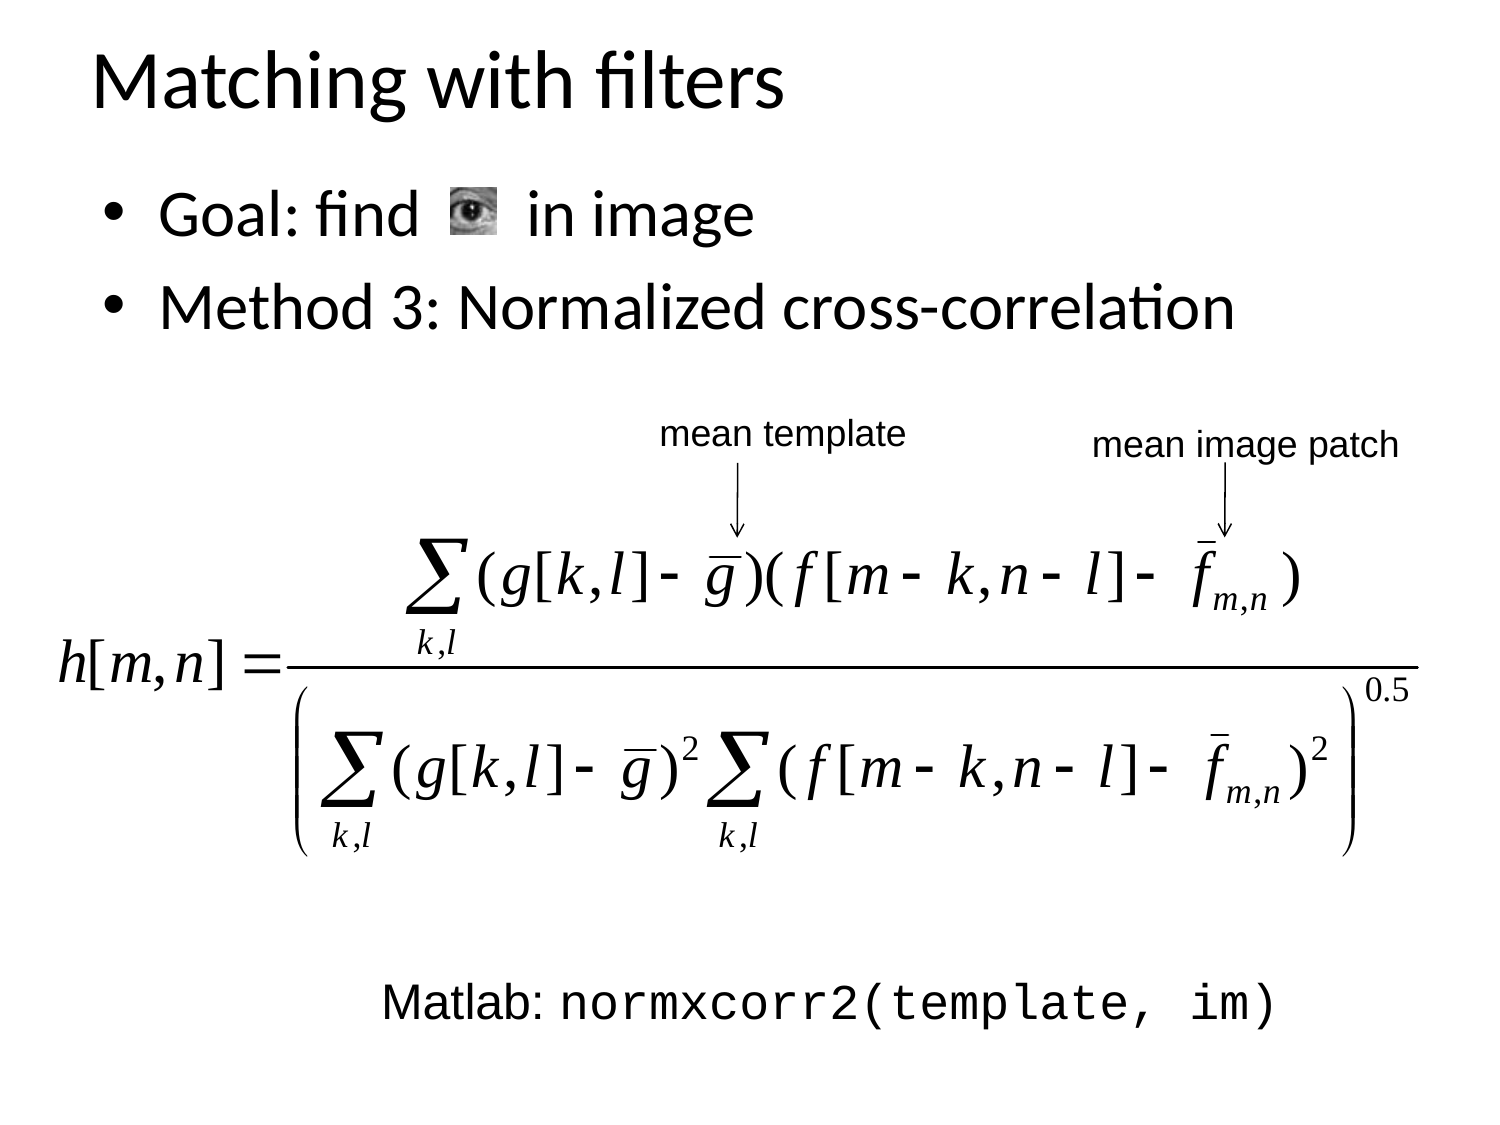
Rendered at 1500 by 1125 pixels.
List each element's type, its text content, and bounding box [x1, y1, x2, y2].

text_box mean image patch [1077, 412, 1415, 473]
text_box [47, 528, 1432, 873]
text_box Matlab: normxcorr2(template, im) [366, 962, 1295, 1038]
text_box mean template [644, 401, 922, 462]
picture [449, 187, 498, 235]
list Goal: find in image Method 3: Normalized cross-correlation [87, 162, 1426, 451]
title Matching with filters [74, 0, 1426, 151]
